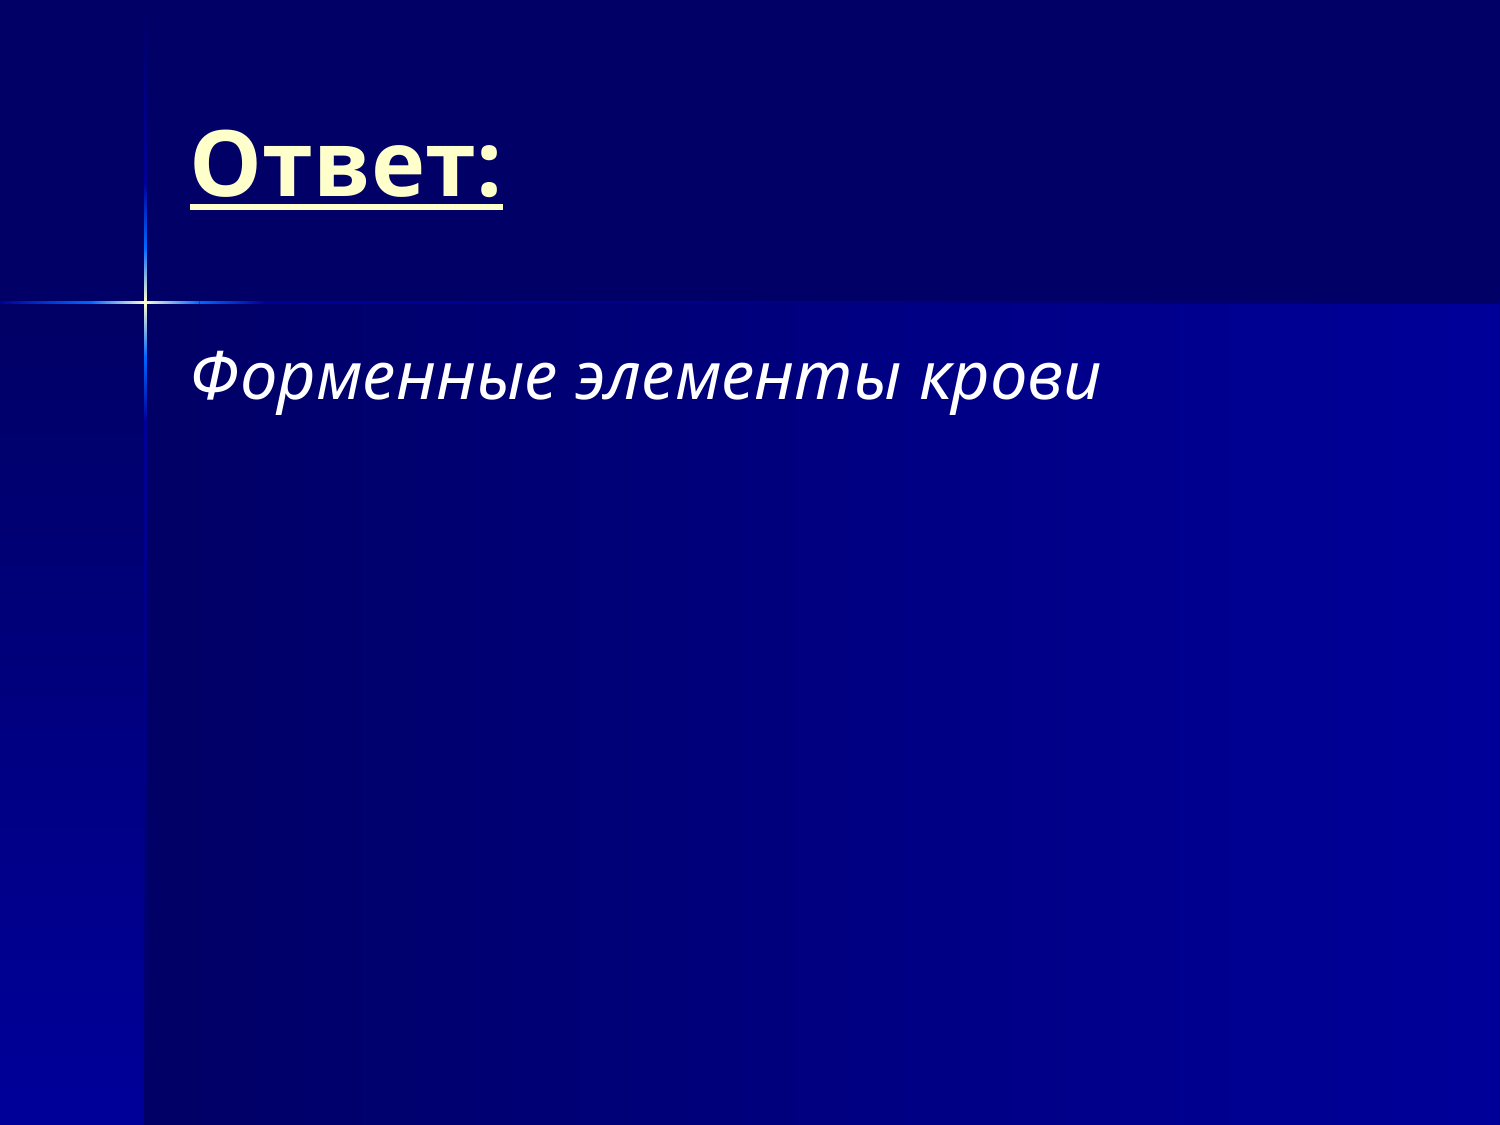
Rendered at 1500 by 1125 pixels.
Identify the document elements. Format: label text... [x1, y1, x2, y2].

title Ответ: [174, 49, 1413, 286]
list Форменные элементы крови [174, 324, 1413, 1001]
